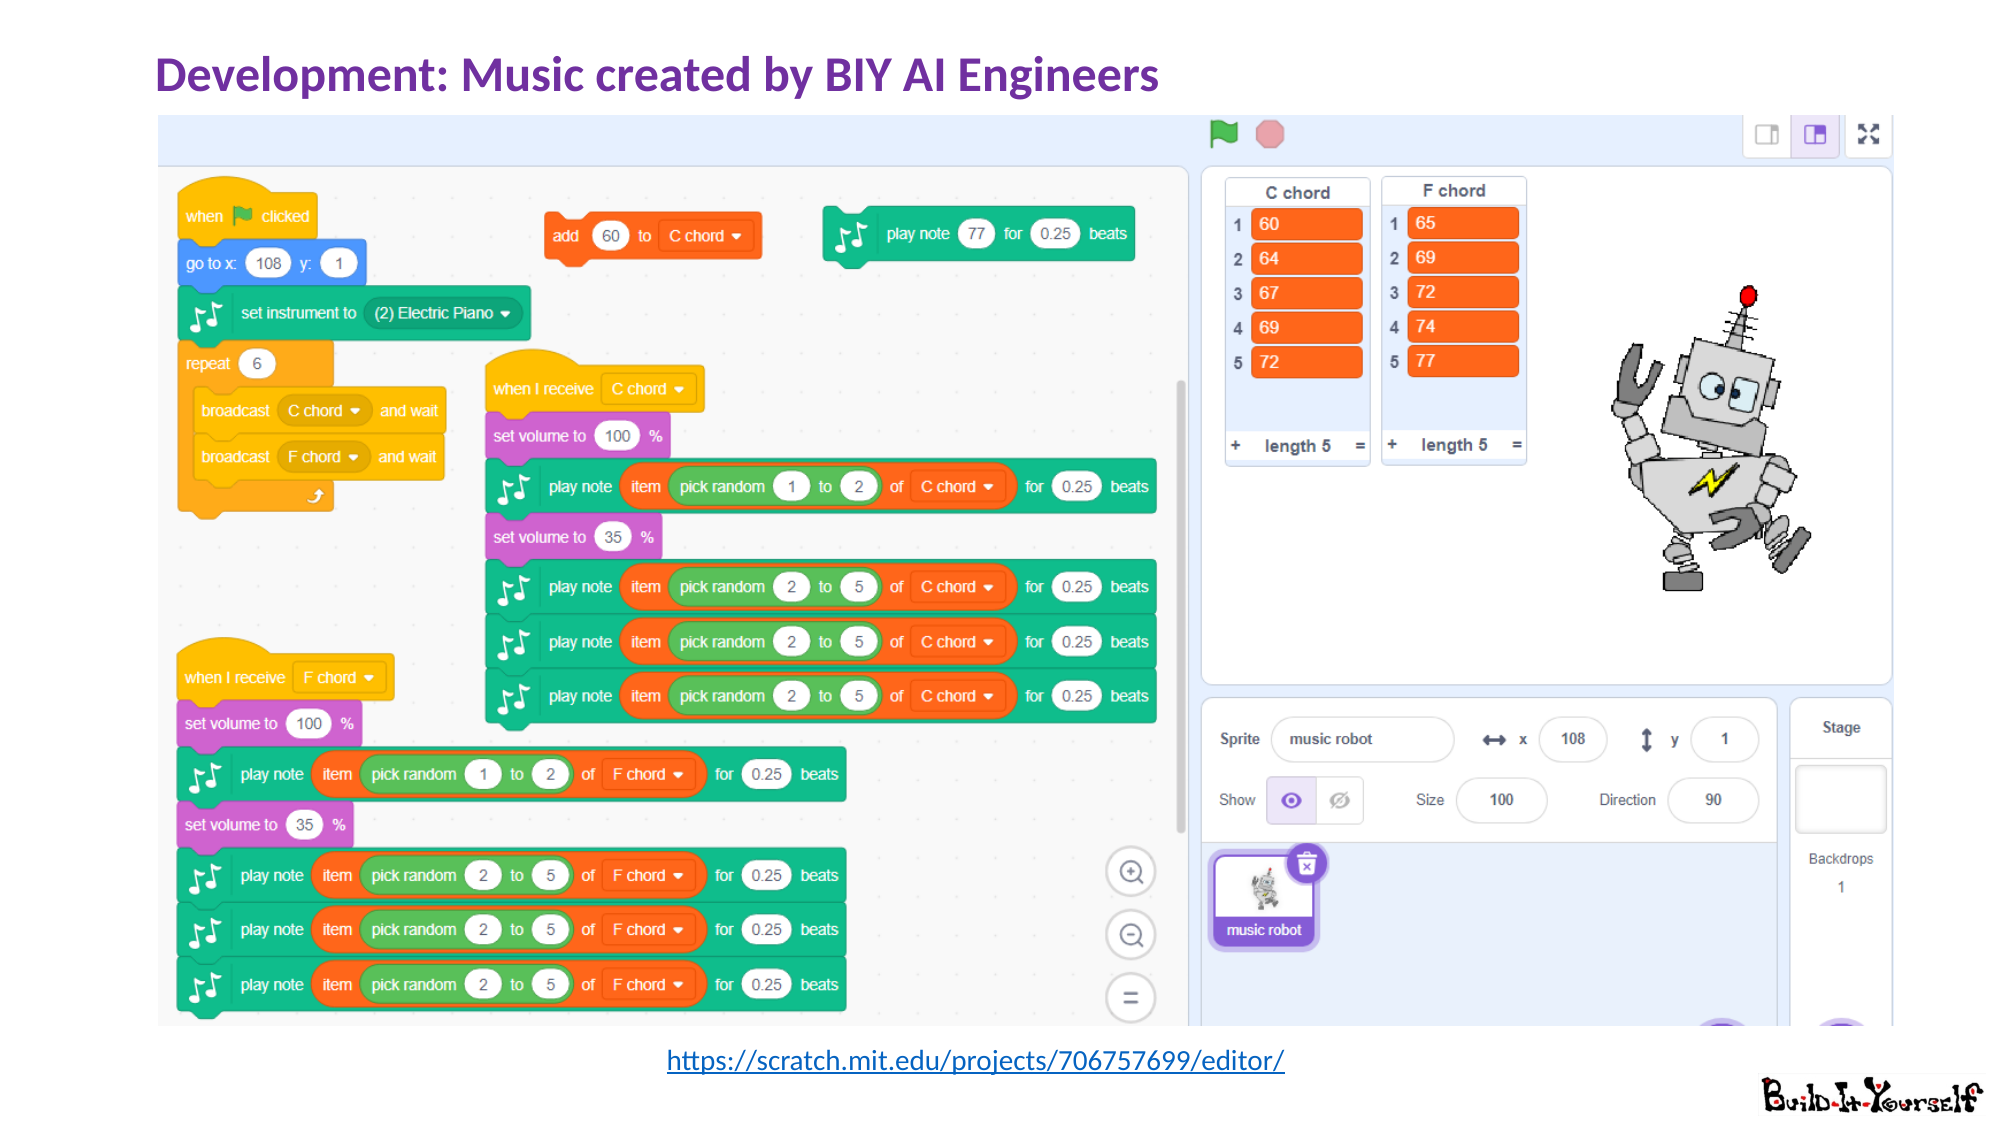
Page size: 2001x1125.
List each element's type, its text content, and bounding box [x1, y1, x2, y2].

picture [1758, 1073, 1986, 1116]
picture [158, 115, 1894, 1026]
text_box https://scratch.mit.edu/projects/706757699/editor/ [651, 1033, 1300, 1119]
text_box Development: Music created by BIY AI Engineers [140, 34, 1220, 110]
